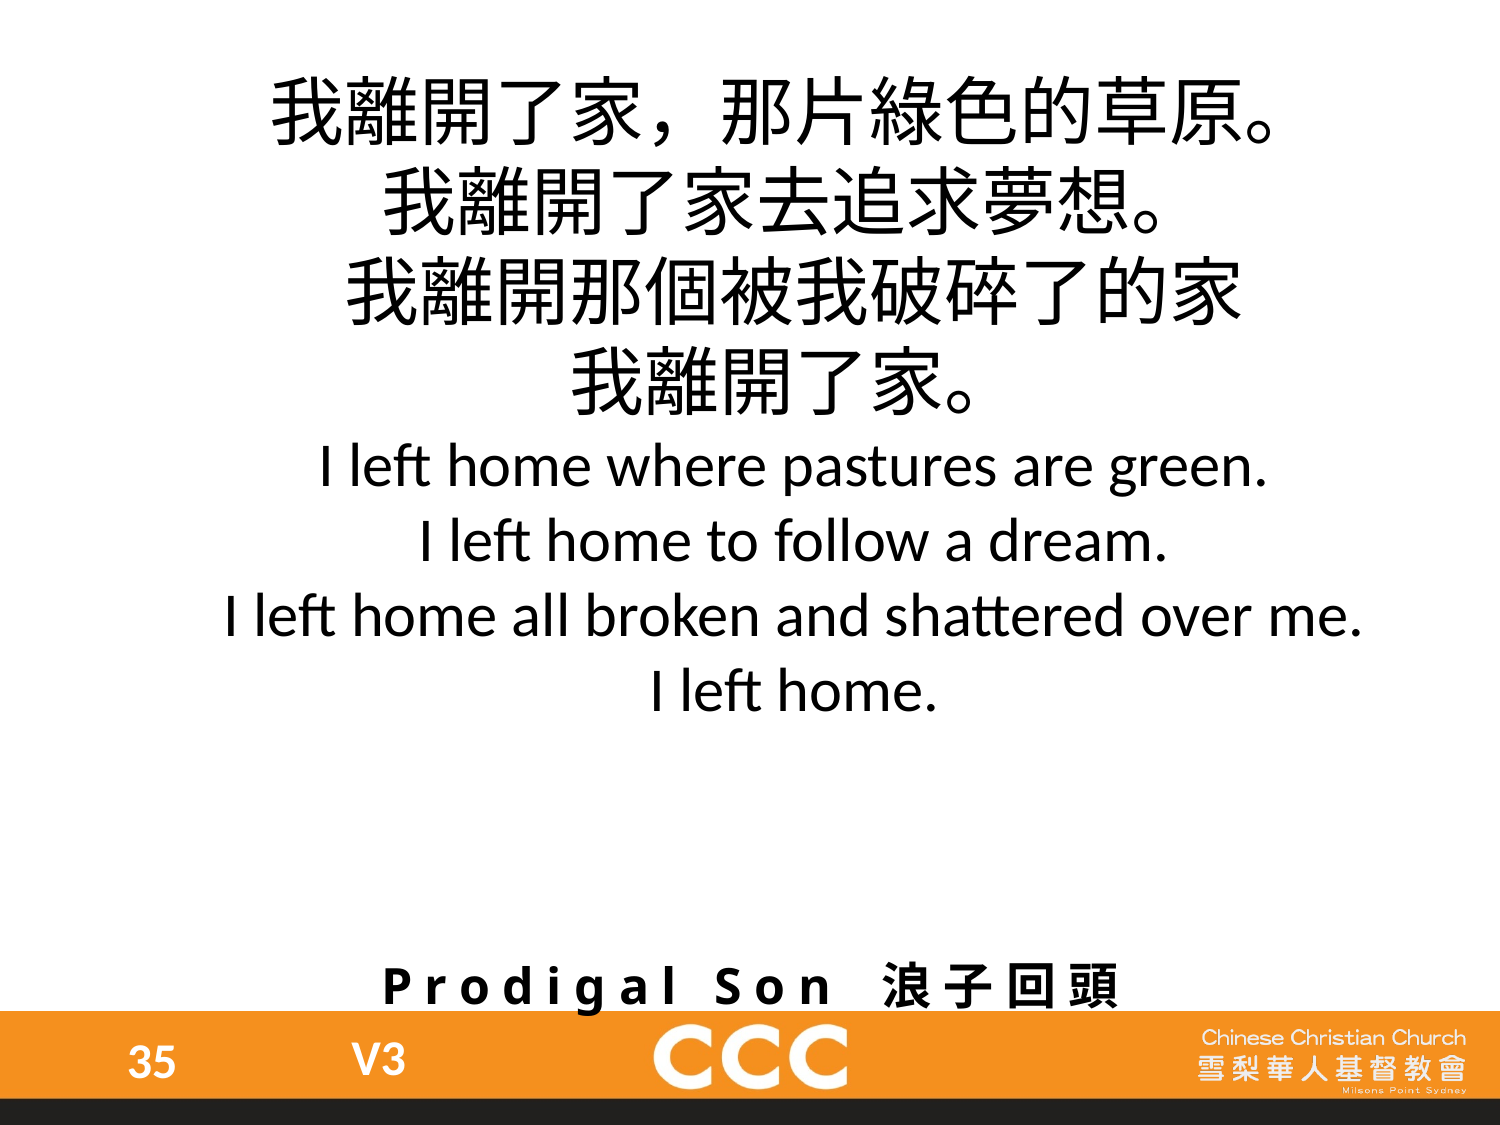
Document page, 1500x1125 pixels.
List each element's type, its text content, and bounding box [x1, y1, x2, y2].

text_box 我離開了家，那片綠色的草原。 我離開了家去追求夢想。 我離開那個被我破碎了的家 我離開了家。 I left home where pastures are green. I left home to follow a dream. I left home all broken and shattered over me. I left home. [0, 56, 1500, 732]
text_box Prodigal Son 浪子回頭 [64, 947, 1436, 1023]
picture [0, 1011, 1500, 1125]
text_box V3 [336, 1023, 486, 1094]
slide_number 35 [112, 1023, 215, 1094]
